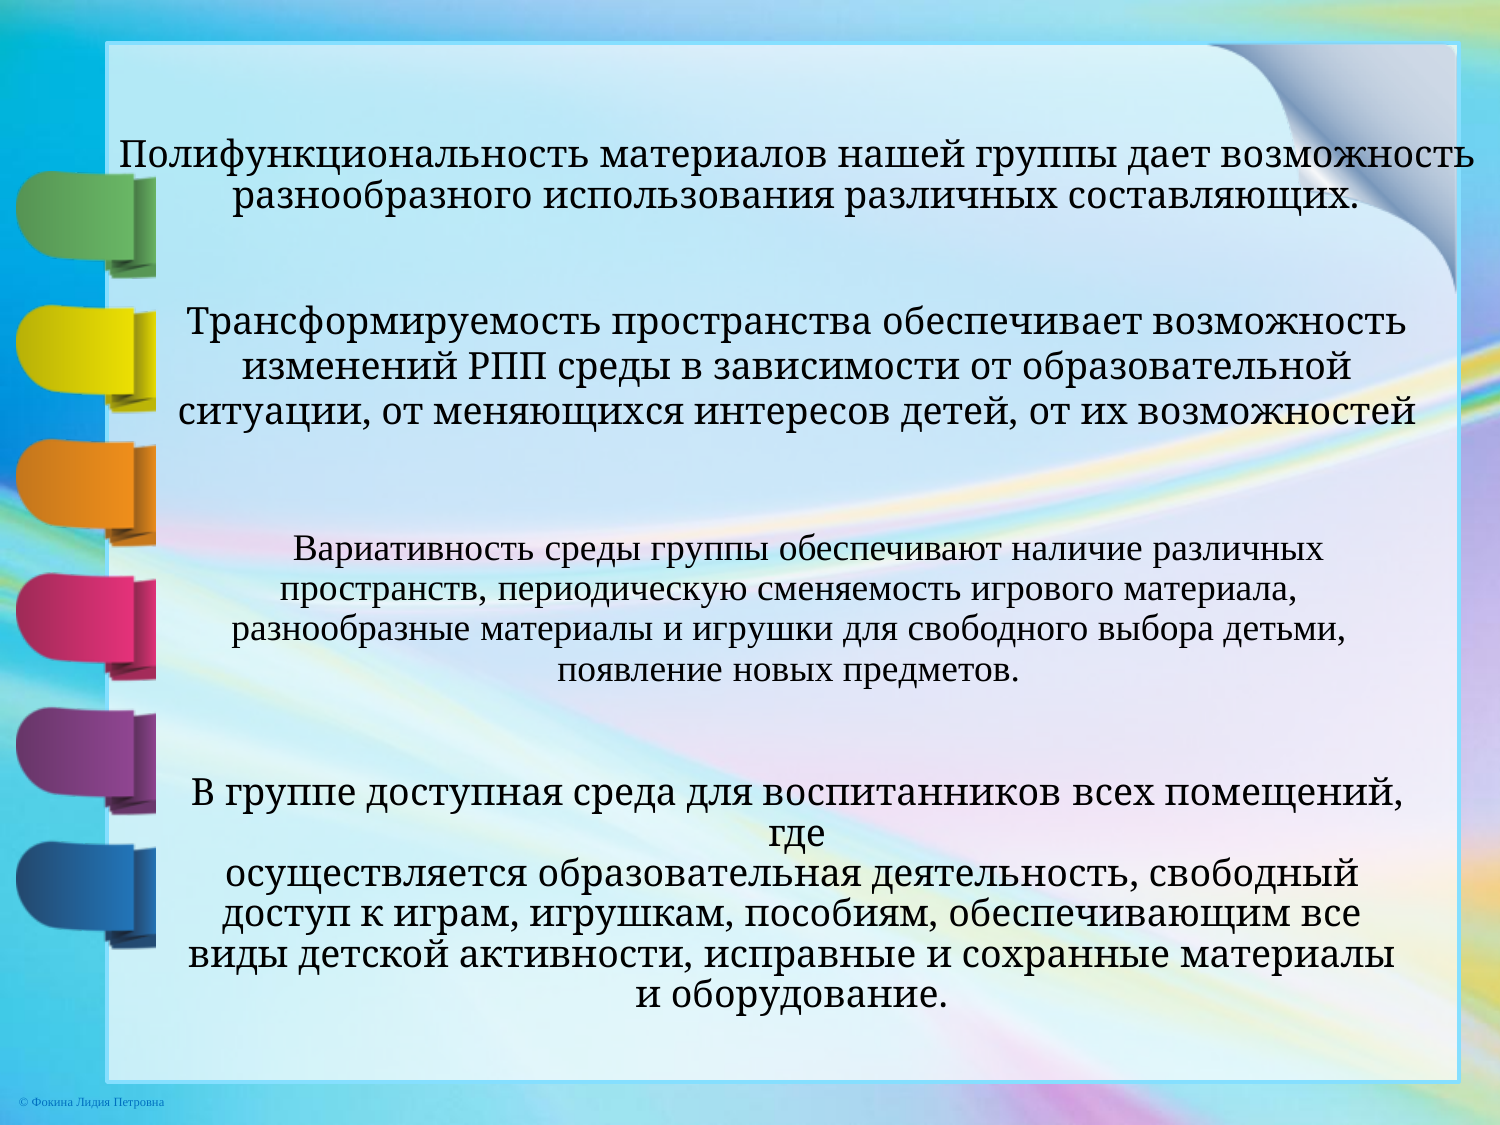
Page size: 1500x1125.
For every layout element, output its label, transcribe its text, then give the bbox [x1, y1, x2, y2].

text_box Полифункциональность материалов нашей группы дает возможность разнообразного использования различных составляющих. [100, 42, 1495, 223]
text_box Вариативность среды группы обеспечивают наличие различных пространств, периодическую сменяемость игрового материала, разнообразные материалы и игрушки для свободного выбора детьми, появление новых предметов. [182, 434, 1436, 680]
text_box Трансформируемость пространства обеспечивает возможность изменений РПП среды в зависимости от образовательной ситуации, от меняющихся интересов детей, от их возможностей [159, 196, 1436, 440]
picture [0, 0, 1500, 1125]
text_box В группе доступная среда для воспитанников всех помещений, где осуществляется образовательная деятельность, свободный доступ к играм, игрушкам, пособиям, обеспечивающим все виды детской активности, исправные и сохранные материалы и оборудование. [159, 680, 1436, 1023]
